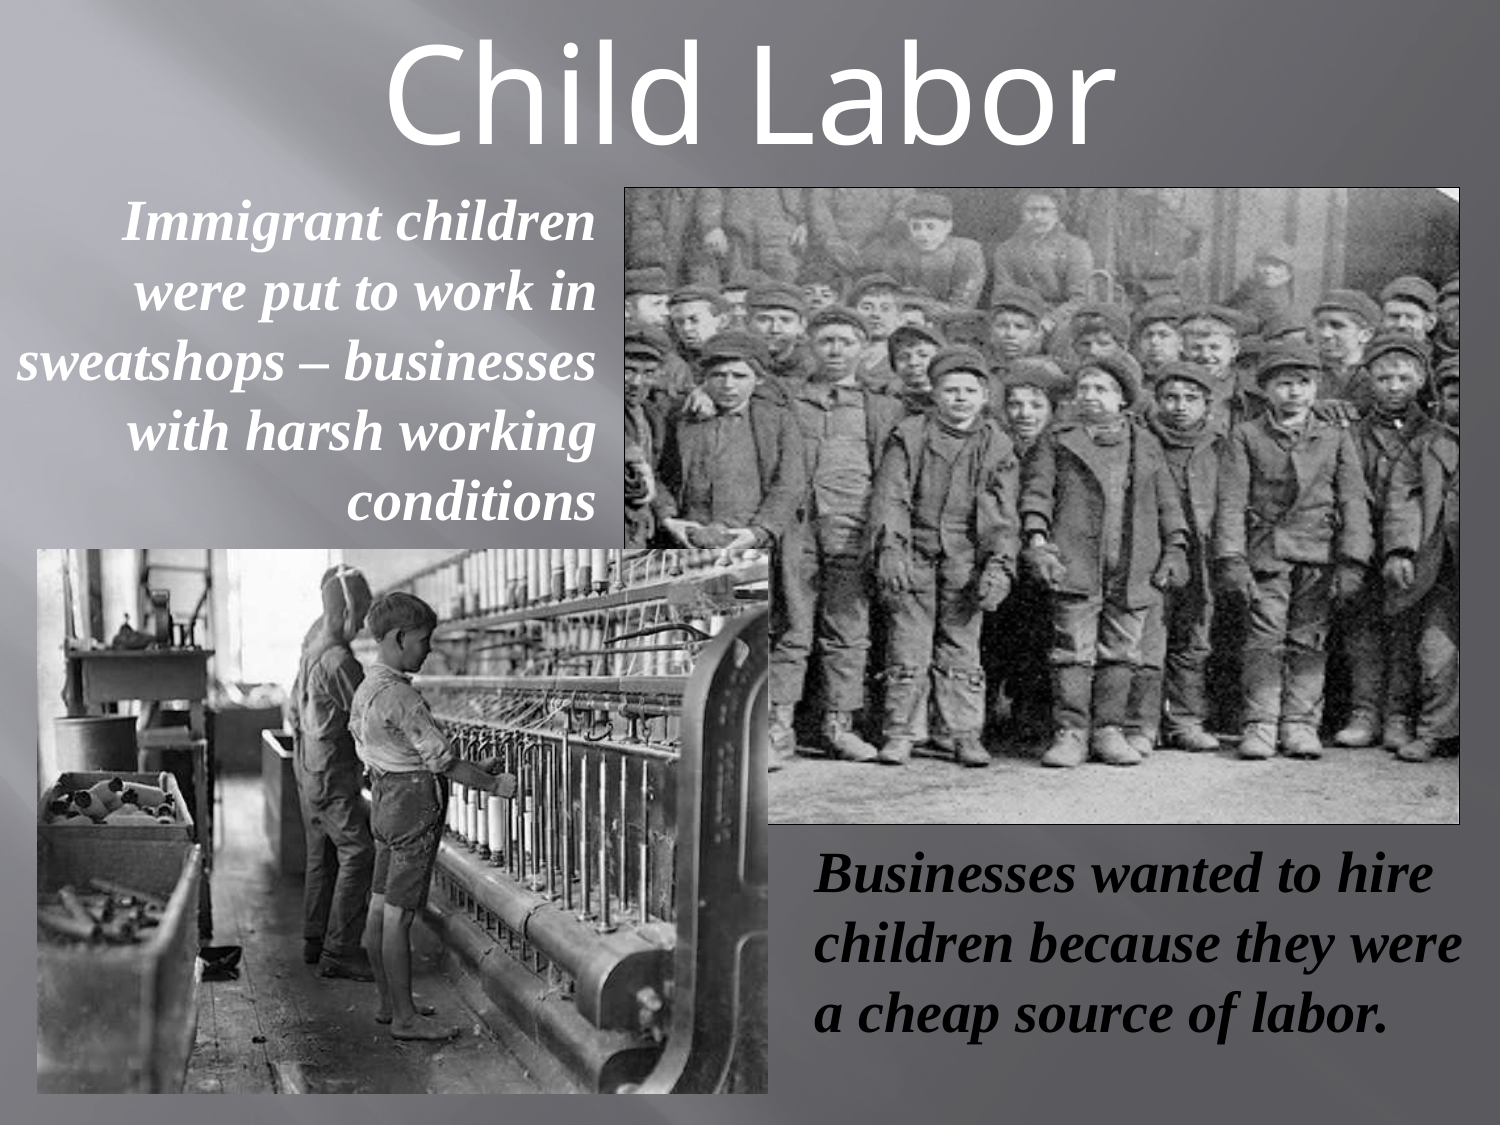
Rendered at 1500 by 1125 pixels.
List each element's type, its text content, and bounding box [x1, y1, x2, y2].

picture [37, 187, 1460, 1094]
text_box Immigrant children were put to work in sweatshops – businesses with harsh working conditions [0, 174, 613, 540]
text_box Businesses wanted to hire children because they were a cheap source of labor. [811, 844, 1500, 1052]
text_box Child Labor [0, 0, 1500, 180]
